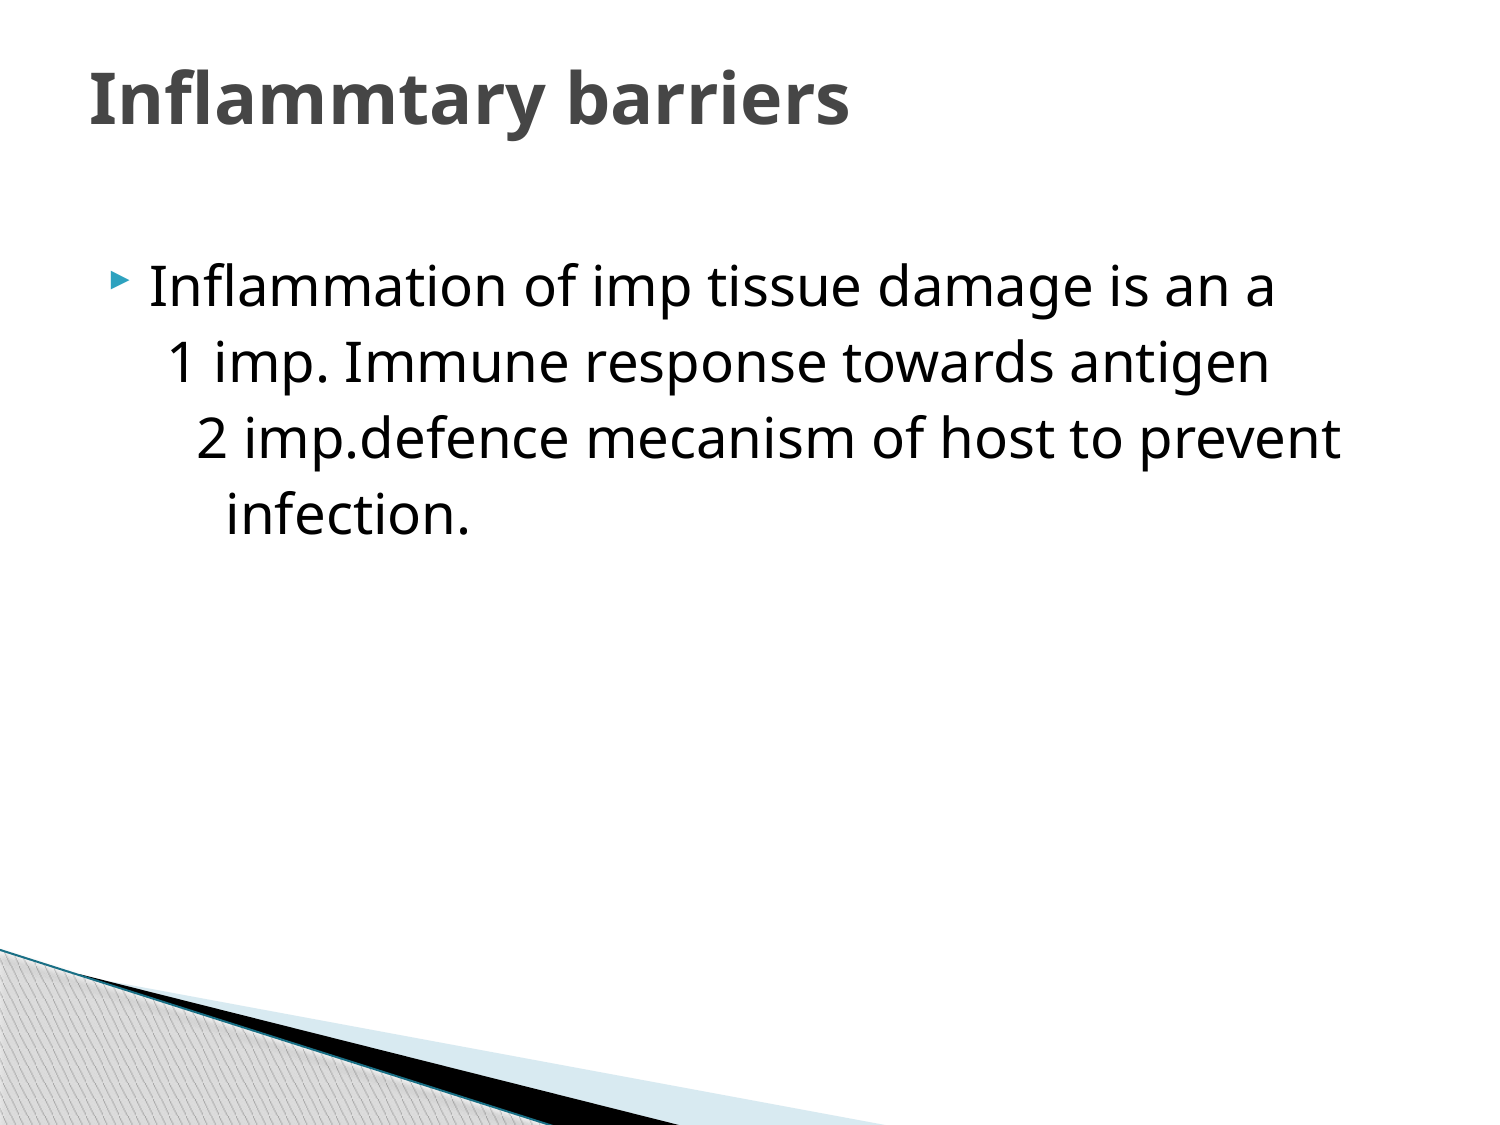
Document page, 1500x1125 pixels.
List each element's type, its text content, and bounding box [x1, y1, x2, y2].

title Inflammtary barriers [75, 45, 1425, 233]
list Inflammation of imp tissue damage is an a 1 imp. Immune response towards antigen 2 imp.defence mecanism of host to prevent infection. [75, 243, 1425, 986]
